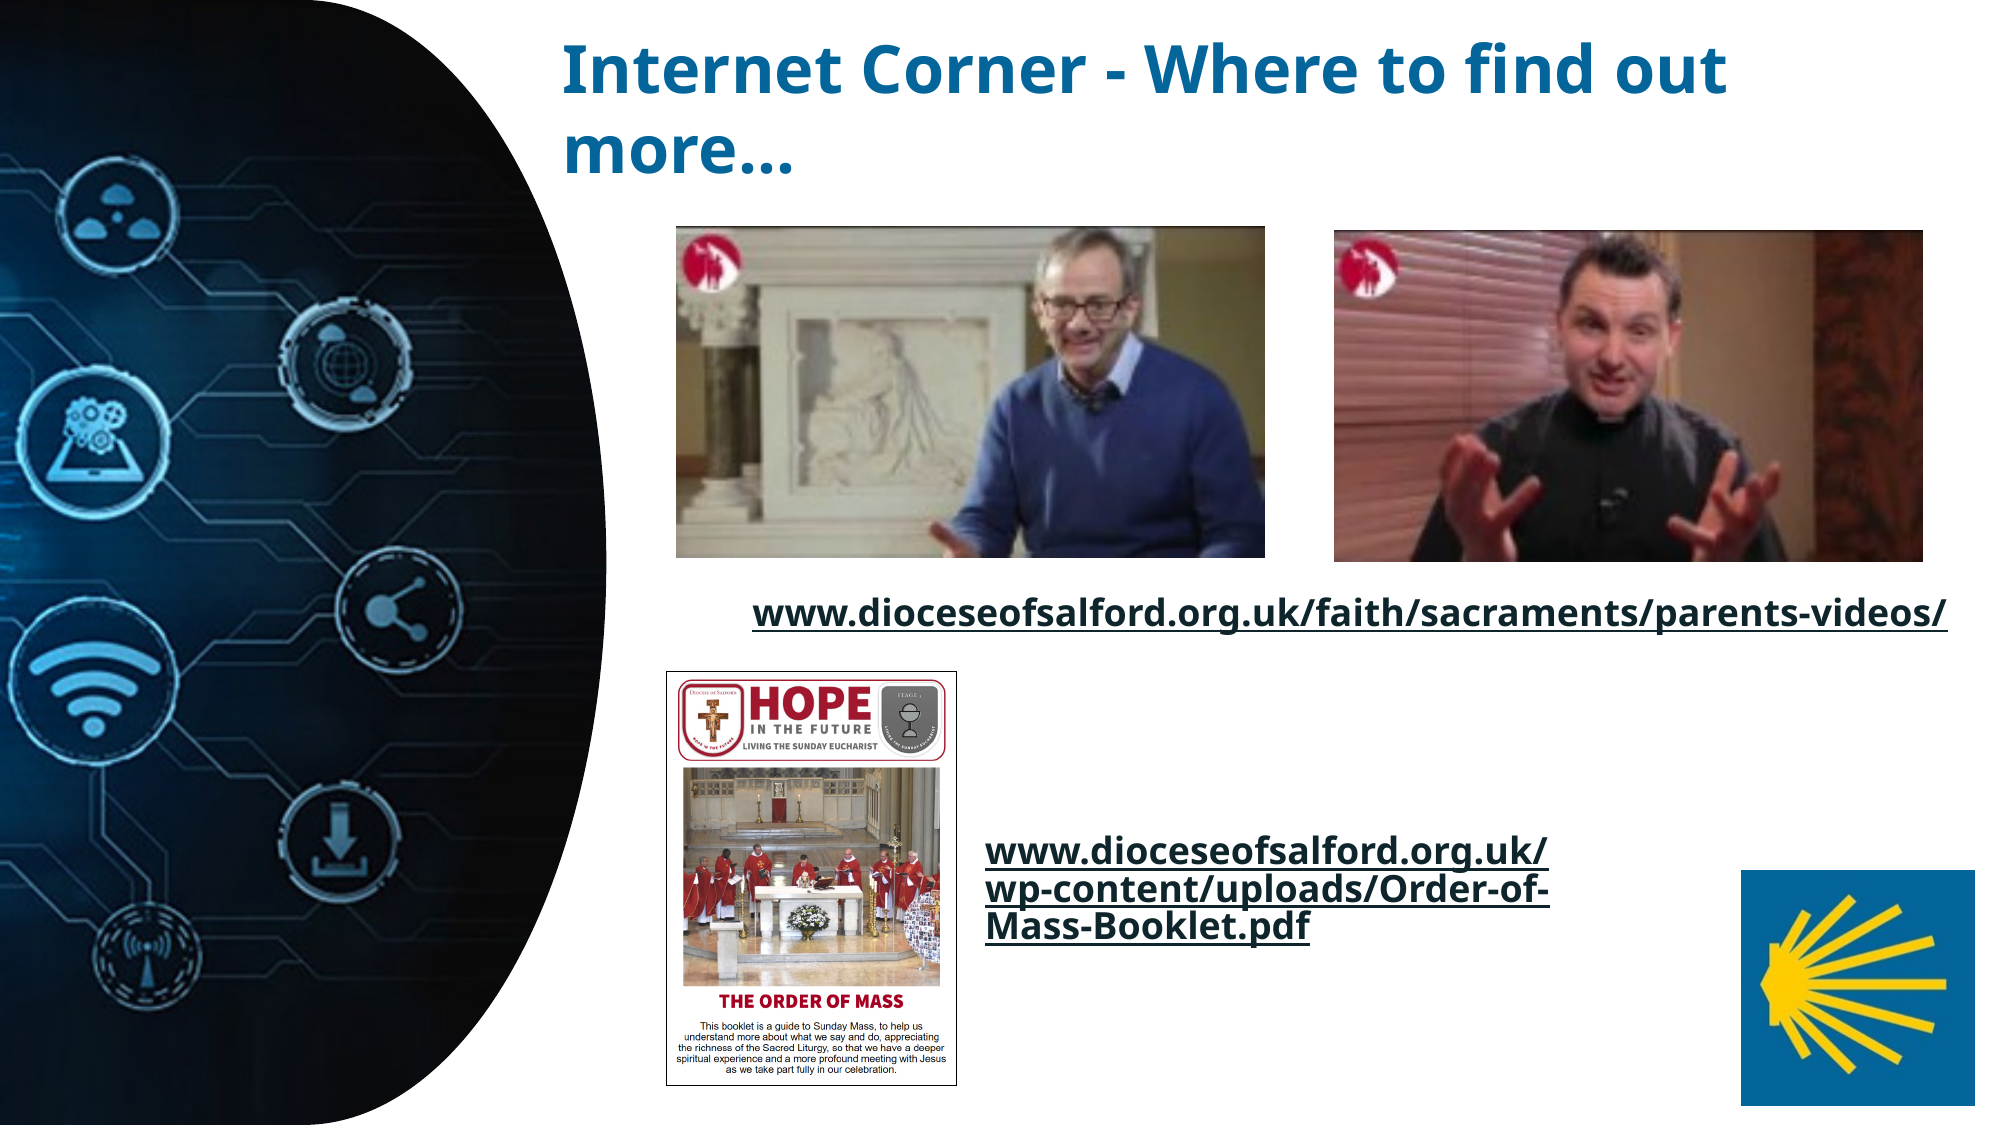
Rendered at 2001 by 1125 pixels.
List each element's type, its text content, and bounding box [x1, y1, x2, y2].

text_box www.dioceseofsalford.org.uk/wp-content/uploads/Order-of-Mass-Booklet.pdf [970, 819, 1584, 931]
text_box Internet Corner - Where to find out more… [607, 19, 1924, 284]
picture [666, 671, 957, 1085]
picture [0, 0, 607, 1125]
text_box www.dioceseofsalford.org.uk/faith/sacraments/parents-videos/ [737, 581, 2000, 648]
picture [1741, 870, 1975, 1106]
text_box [675, 225, 1265, 559]
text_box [1333, 229, 1924, 563]
